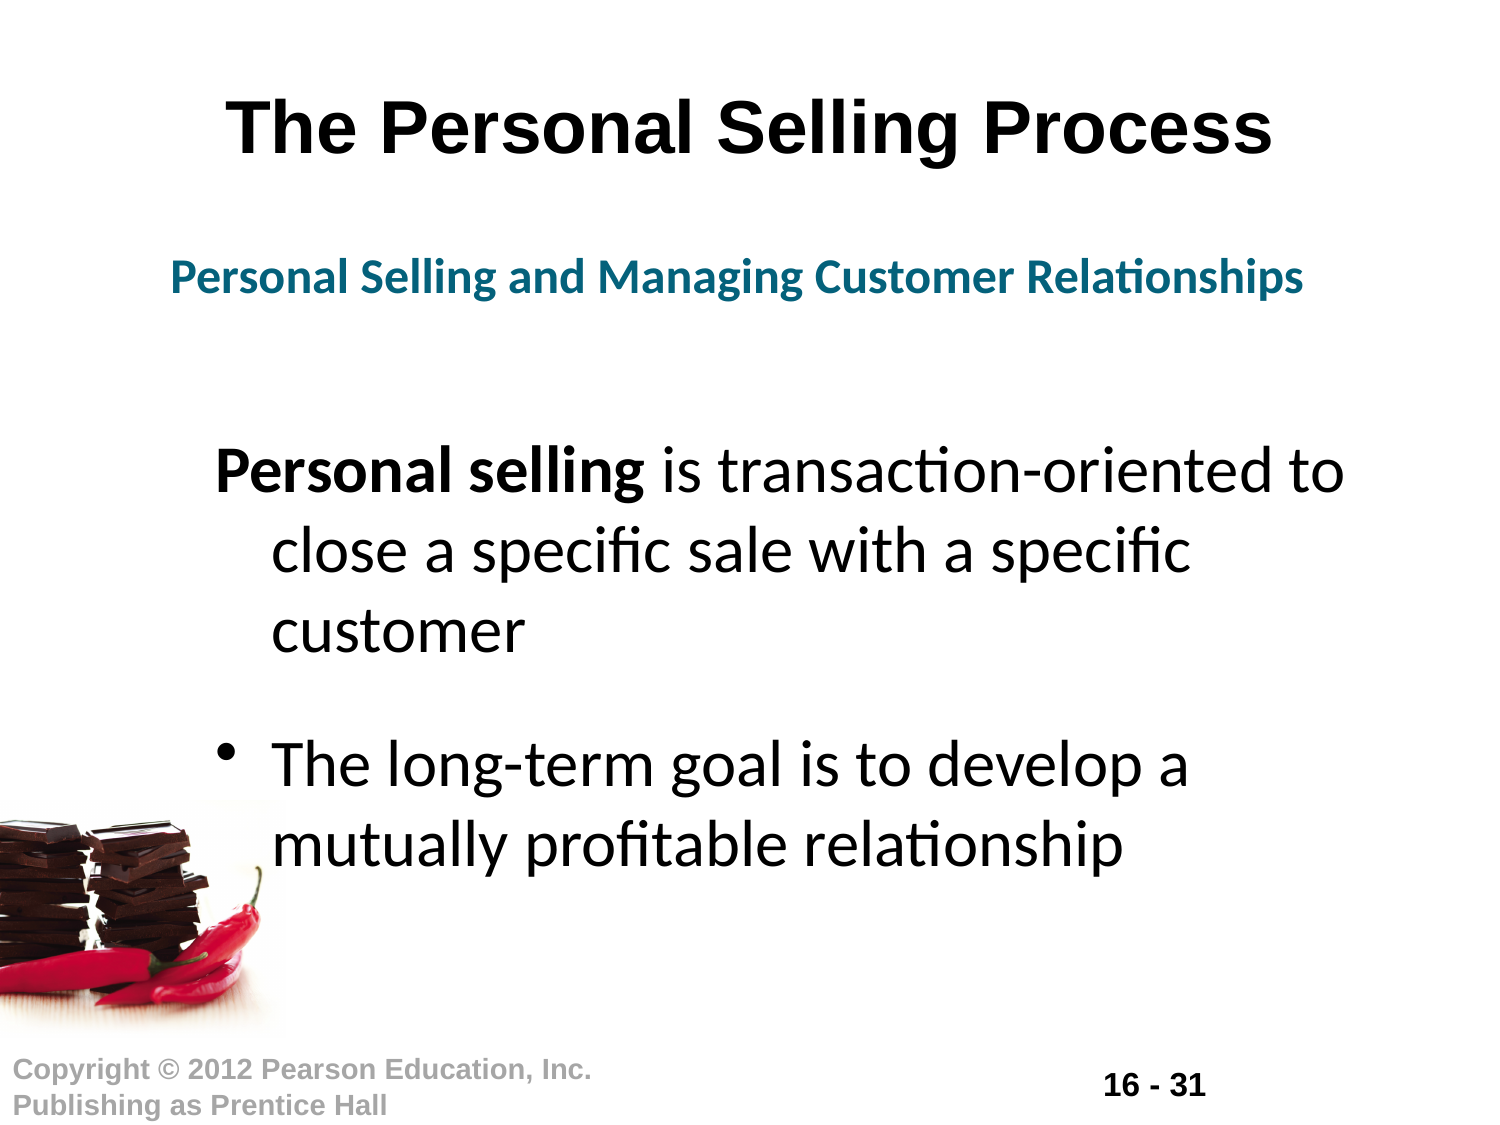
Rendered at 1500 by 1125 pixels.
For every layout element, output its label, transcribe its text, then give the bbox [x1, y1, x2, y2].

list Personal selling is transaction-oriented to close a specific sale with a specific customer The long-term goal is to develop a mutually profitable relationship [199, 324, 1388, 976]
list Personal Selling and Managing Customer Relationships [149, 237, 1326, 301]
picture [0, 800, 286, 1038]
title The Personal Selling Process [112, 37, 1388, 226]
